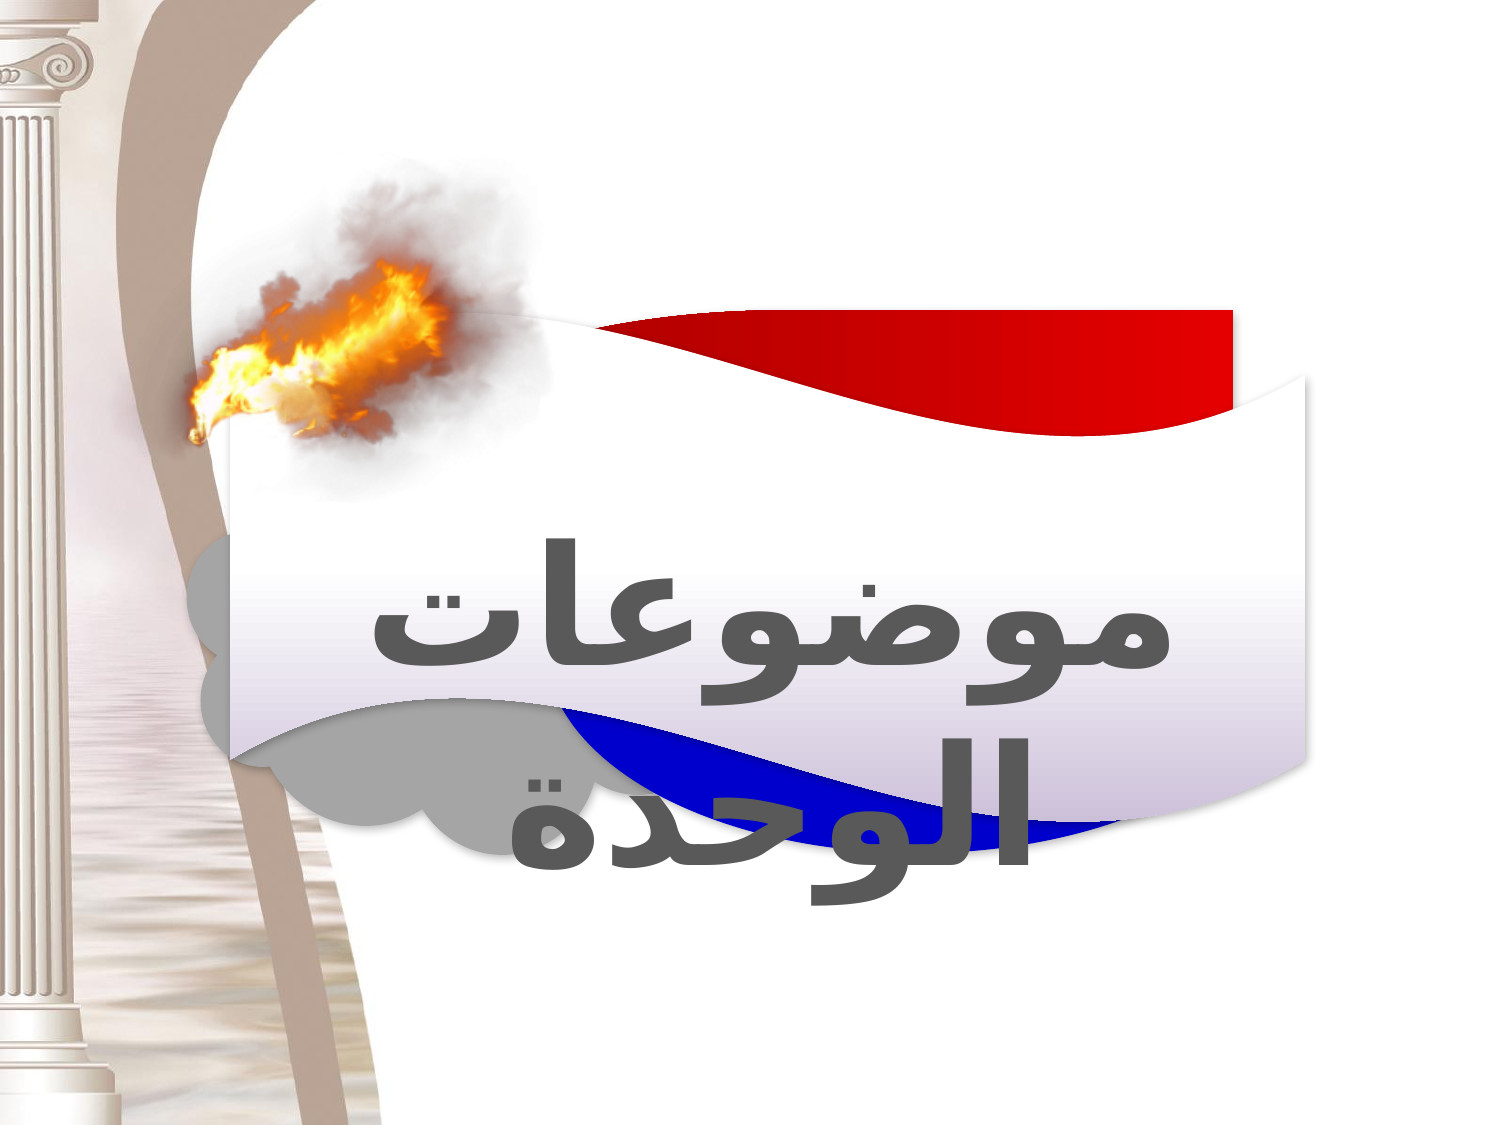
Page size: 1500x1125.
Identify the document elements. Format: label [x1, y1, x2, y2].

picture [0, 0, 1500, 1125]
text_box [123, 136, 1306, 854]
